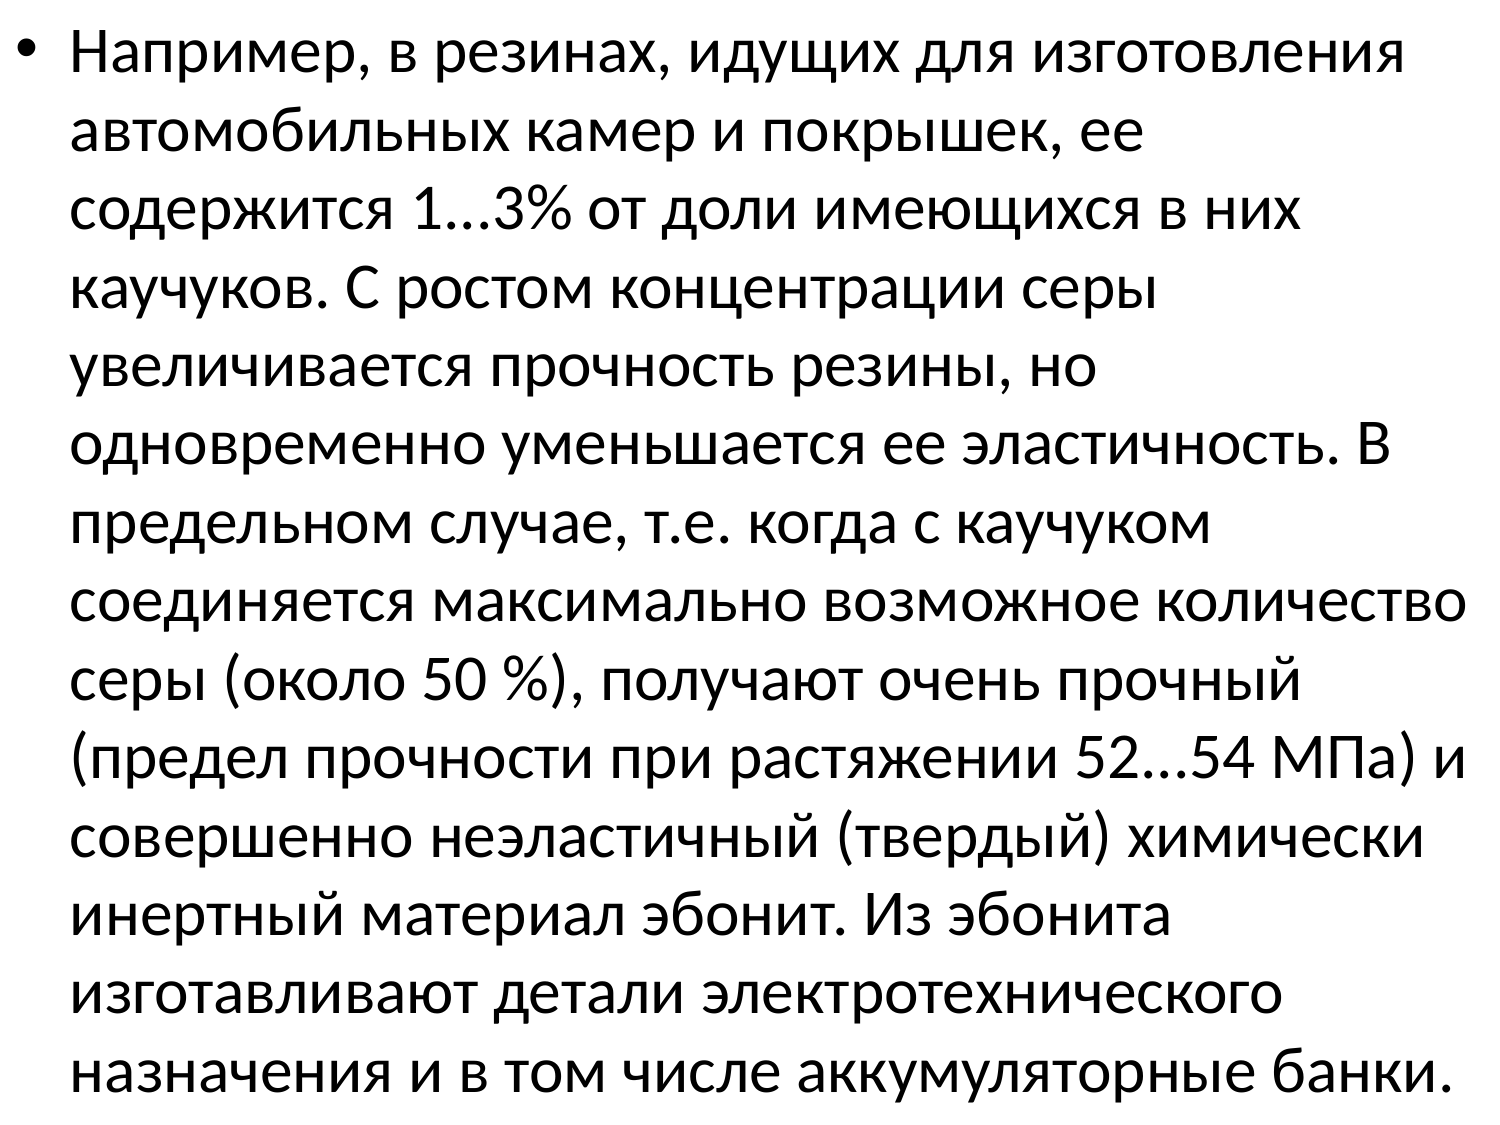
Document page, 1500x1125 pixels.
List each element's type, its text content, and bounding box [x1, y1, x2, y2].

list Например, в резинах, идущих для изготовления автомобильных камер и покрышек, ее содержится 1...3% от доли имеющихся в них каучуков. С ростом концентрации серы увеличивается прочность резины, но одновременно уменьшается ее эластичность. В предельном случае, т.е. когда с каучуком соединяется максимально возможное количество серы (около 50 %), получают очень прочный (предел прочности при растяжении 52...54 МПа) и совершенно неэластичный (твердый) химически инертный материал эбонит. Из эбонита изготавливают детали электротехнического назначения и в том числе аккумуляторные банки. [0, 0, 1500, 1125]
